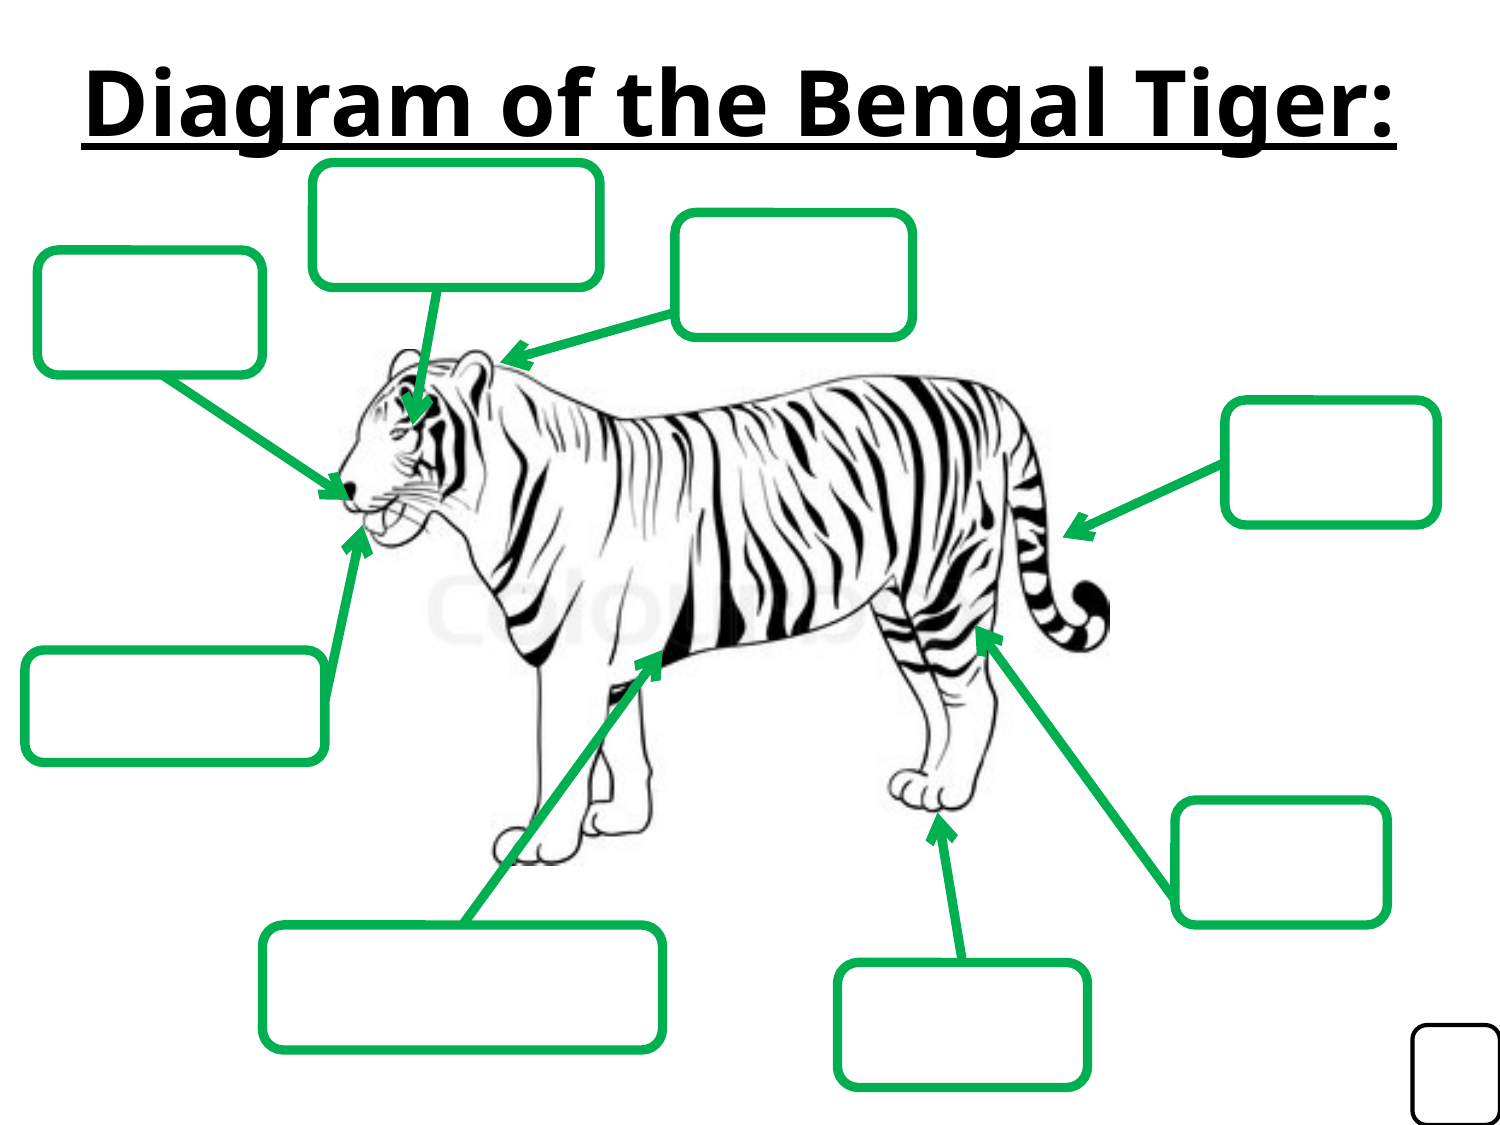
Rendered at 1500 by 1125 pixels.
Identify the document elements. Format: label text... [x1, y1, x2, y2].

text_box [835, 960, 1090, 1090]
text_box [260, 922, 665, 1053]
text_box [1222, 397, 1440, 528]
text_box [1062, 462, 1226, 538]
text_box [162, 374, 351, 501]
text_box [462, 649, 663, 926]
text_box [1173, 797, 1390, 928]
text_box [324, 524, 363, 701]
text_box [499, 312, 676, 363]
picture [337, 349, 1110, 867]
text_box [672, 210, 915, 340]
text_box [937, 812, 963, 963]
text_box [22, 647, 328, 765]
text_box Diagram of the Bengal Tiger: [66, 37, 1412, 163]
text_box [1410, 1022, 1500, 1125]
text_box [310, 160, 603, 290]
text_box [35, 247, 265, 378]
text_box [974, 624, 1176, 901]
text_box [412, 287, 438, 426]
